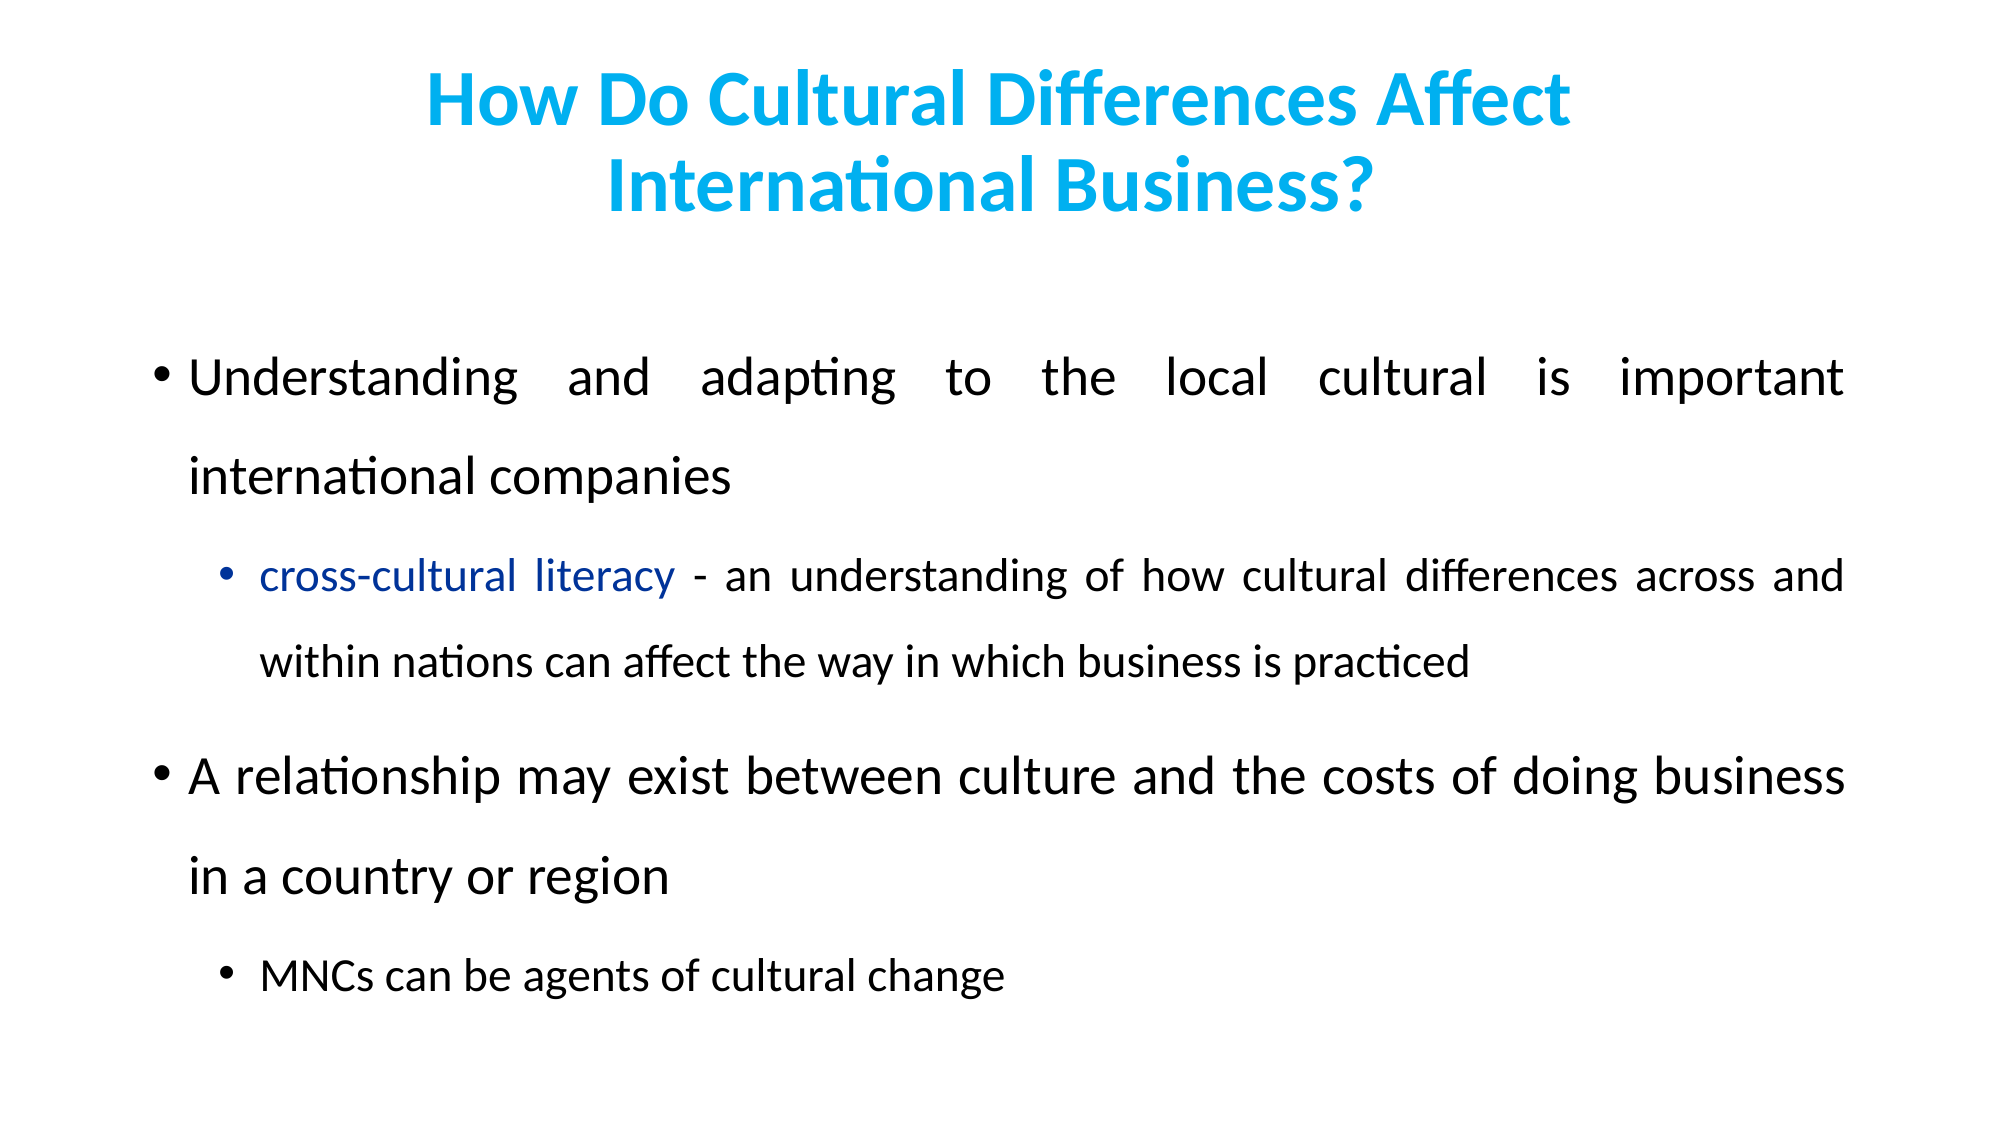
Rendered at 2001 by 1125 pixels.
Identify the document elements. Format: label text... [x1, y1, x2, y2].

title How Do Cultural Differences Affect International Business? [324, 48, 1675, 237]
list Understanding and adapting to the local cultural is important international companies cross-cultural literacy - an understanding of how cultural differences across and within nations can affect the way in which business is practiced A relationship may exist between culture and the costs of doing business in a country or region MNCs can be agents of cultural change [137, 299, 1863, 1014]
